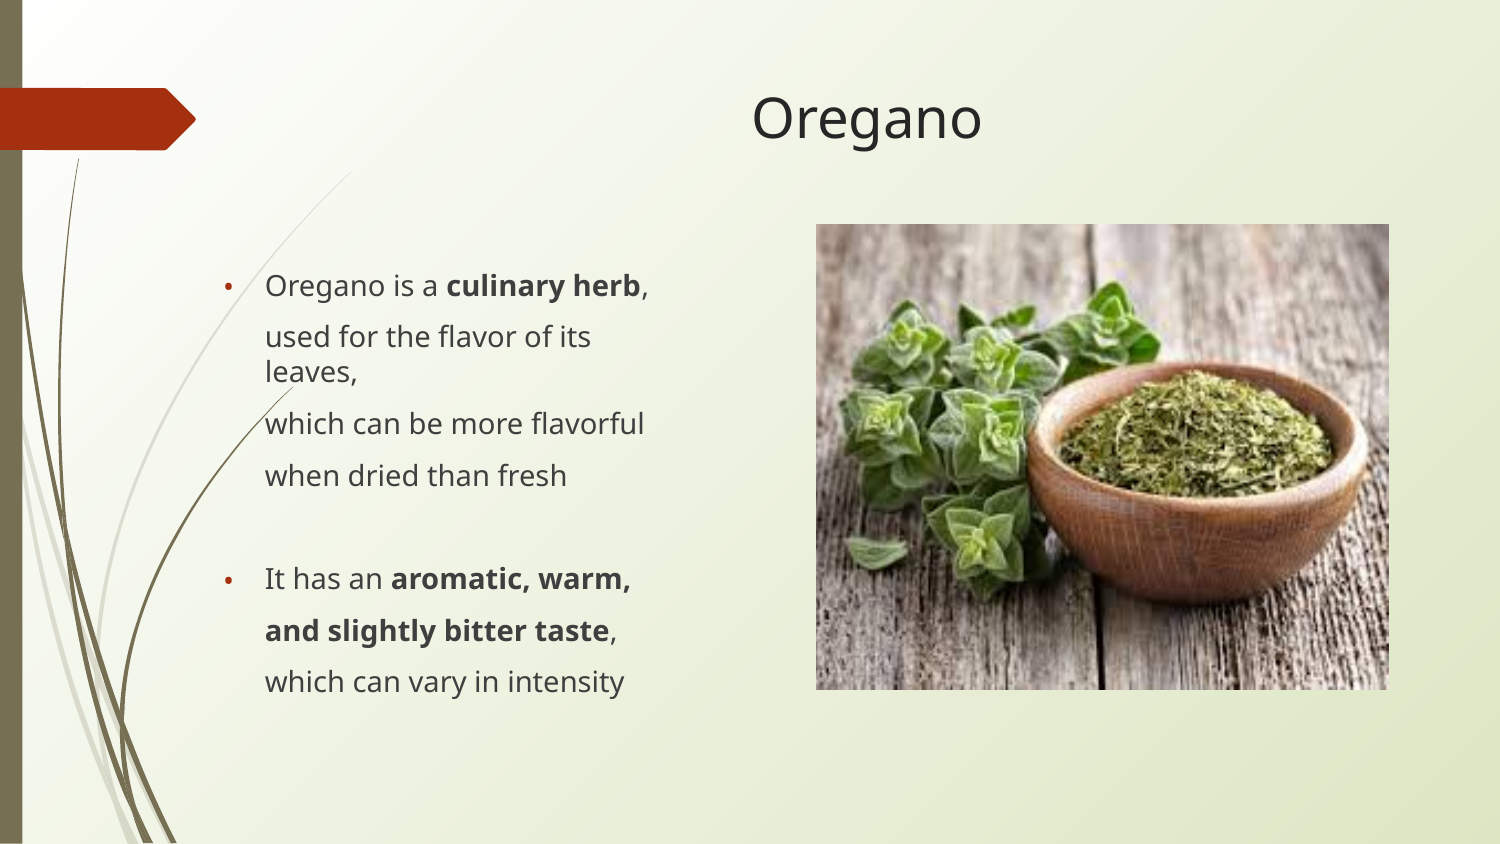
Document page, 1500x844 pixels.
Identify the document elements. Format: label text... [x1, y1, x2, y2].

list Oregano is a culinary herb, used for the flavor of its leaves, which can be more flavorful when dried than fresh It has an aromatic, warm, and slightly bitter taste, which can vary in intensity [197, 261, 700, 727]
picture [816, 224, 1389, 690]
title Oregano [319, 76, 1416, 235]
